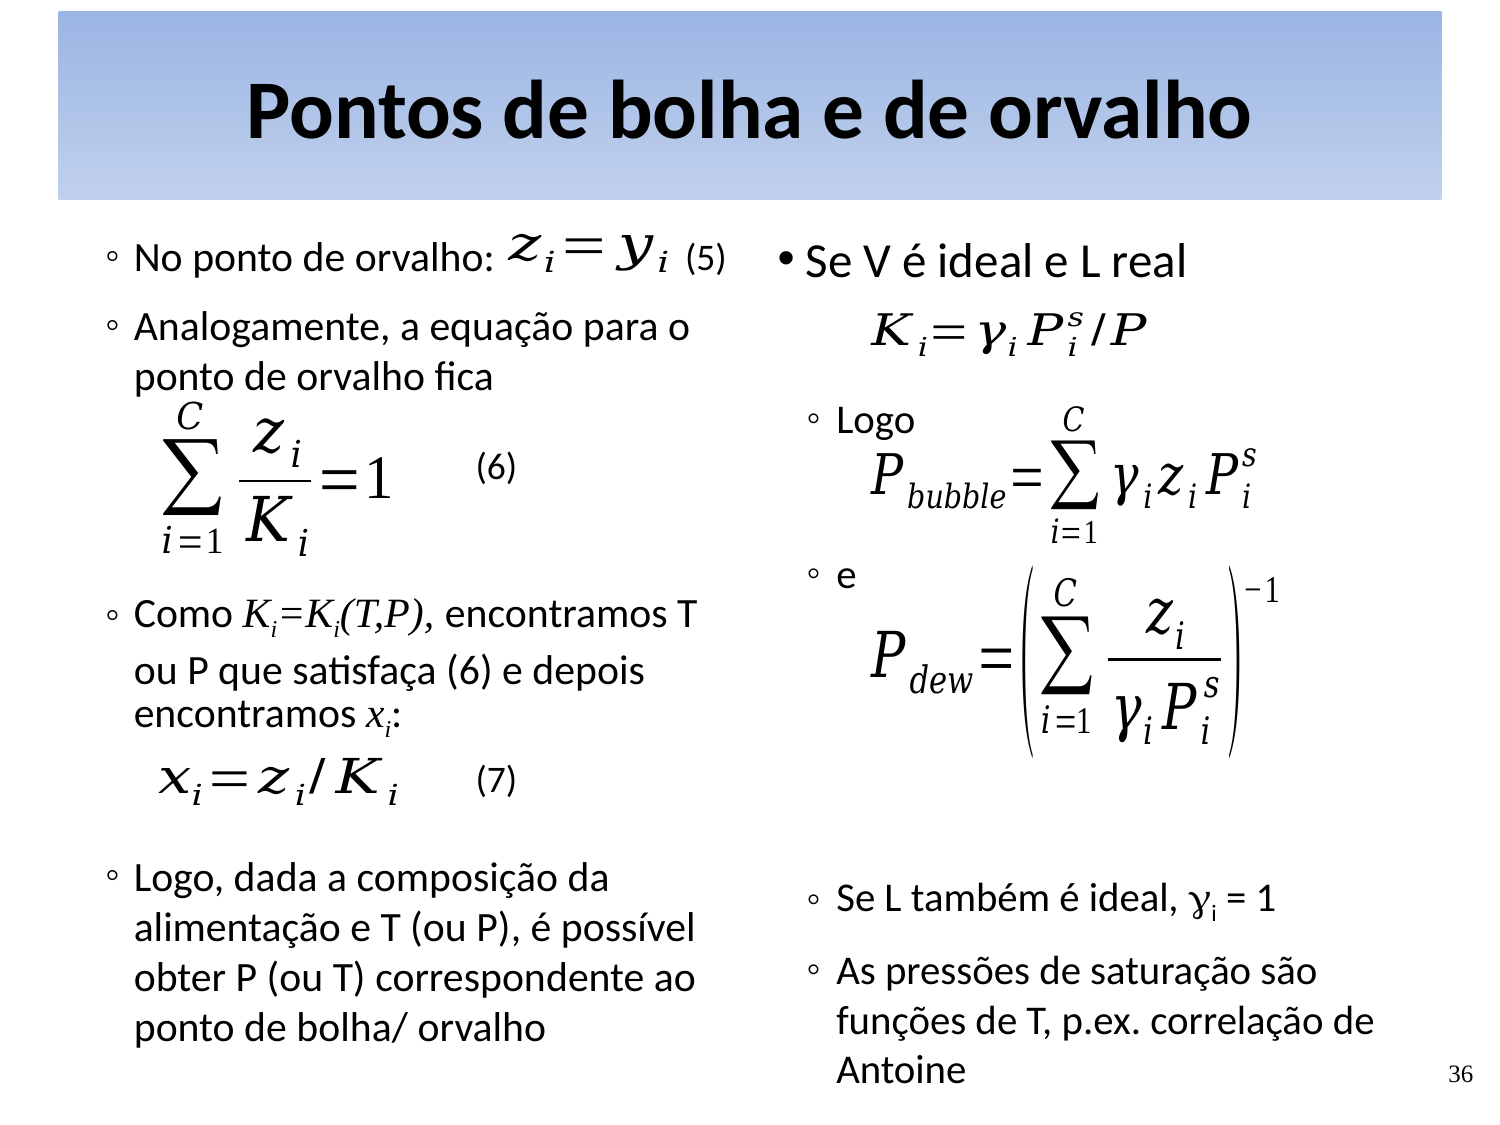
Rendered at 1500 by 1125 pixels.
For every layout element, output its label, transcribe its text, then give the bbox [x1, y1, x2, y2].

slide_number 36 [1138, 1042, 1489, 1103]
list No ponto de orvalho: Analogamente, a equação para o ponto de orvalho fica Como Ki=Ki(T,P), encontramos T ou P que satisfaça (6) e depois encontramos xi: Logo, dada a composição da alimentação e T (ou P), é possível obter P (ou T) correspondente ao ponto de bolha/ orvalho [58, 222, 738, 1102]
list Se V é ideal e L real Logo e Se L também é ideal, gi = 1 As pressões de saturação são funções de T, p.ex. correlação de Antoine [762, 222, 1442, 1102]
text_box (6) [460, 434, 533, 495]
text_box (5) [670, 225, 742, 285]
text_box (7) [460, 747, 533, 808]
title Pontos de bolha e de orvalho [58, 11, 1442, 200]
